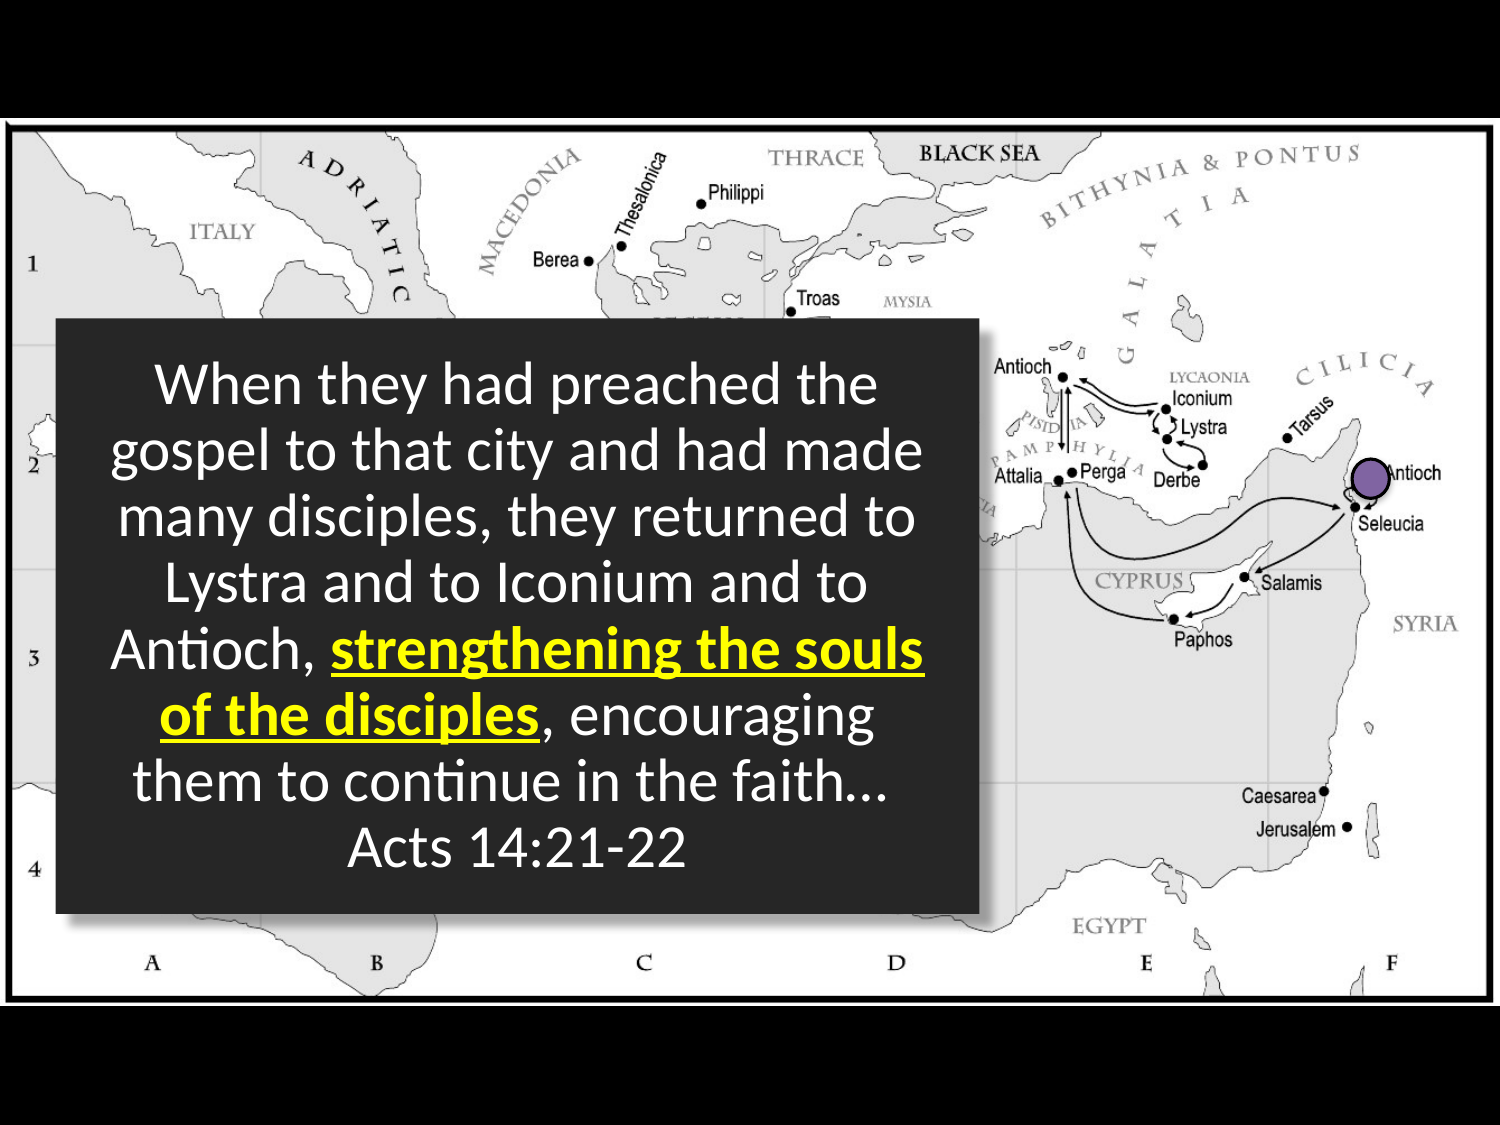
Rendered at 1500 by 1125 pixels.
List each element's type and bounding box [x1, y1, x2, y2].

picture [0, 118, 1500, 1006]
